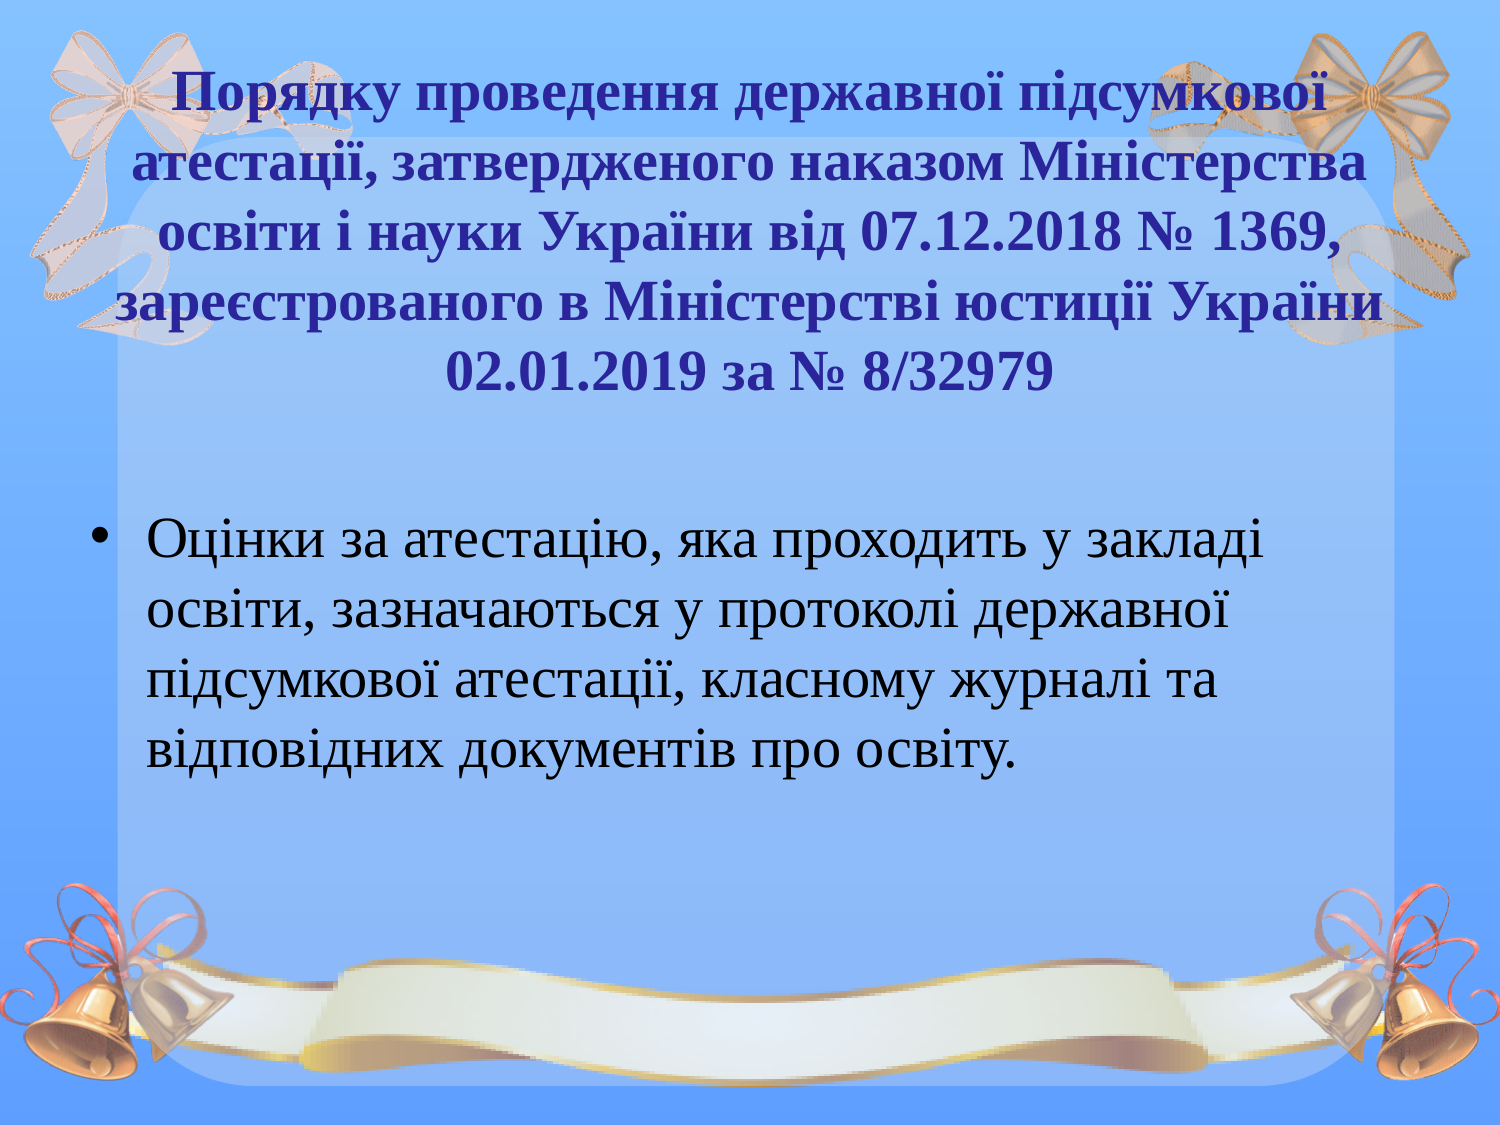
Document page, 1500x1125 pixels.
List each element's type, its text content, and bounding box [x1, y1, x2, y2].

picture [1148, 31, 1471, 346]
picture [0, 881, 249, 1090]
picture [1259, 881, 1500, 1090]
title Порядку проведення державної підсумкової атестації, затвердженого наказом Міністерства освіти і науки України від 07.12.2018 № 1369, зареєстрованого в Міністерстві юстиції України 02.01.2019 за № 8/32979 [75, 45, 1425, 409]
list Оцінки за атестацію, яка проходить у закладі освіти, зазначаються у протоколі державної підсумкової атестації, класному журналі та відповідних документів про освіту. [75, 491, 1425, 1005]
